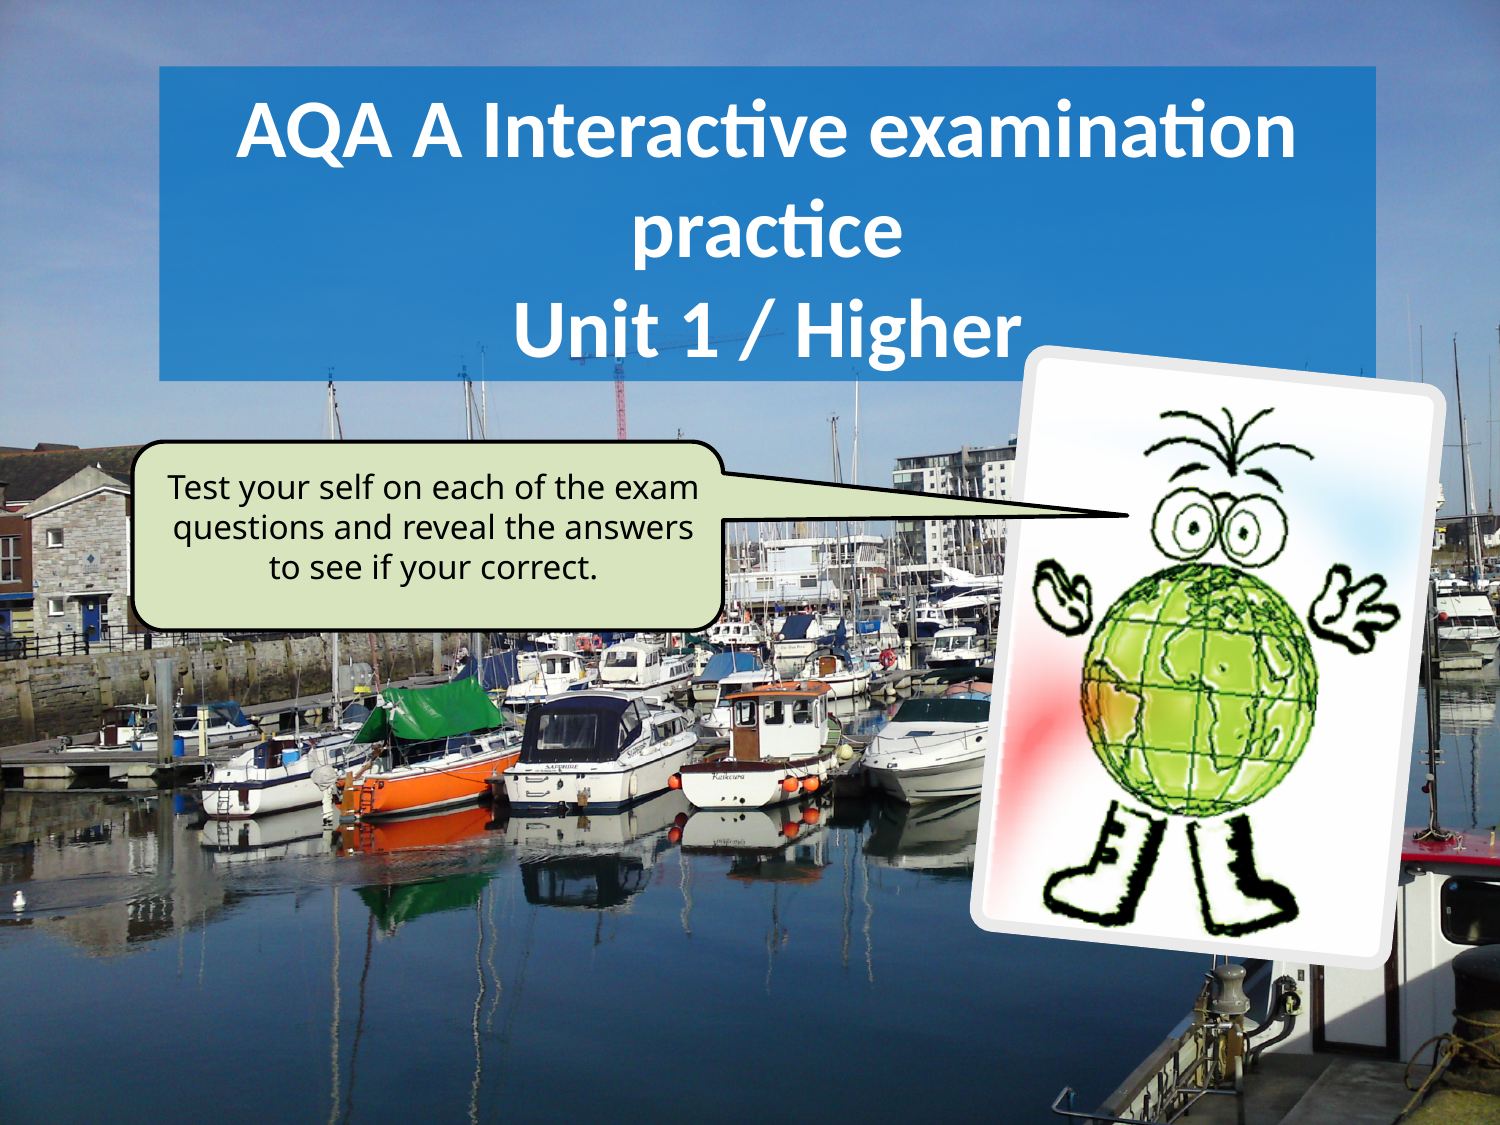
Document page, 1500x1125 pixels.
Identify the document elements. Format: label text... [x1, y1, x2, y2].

picture [0, 0, 1500, 1125]
text_box AQA A Interactive examination practice Unit 1 / Higher [159, 66, 1376, 382]
text_box [130, 439, 997, 633]
text_box Test your self on each of the exam questions and reveal the answers to see if your correct. [147, 459, 721, 594]
